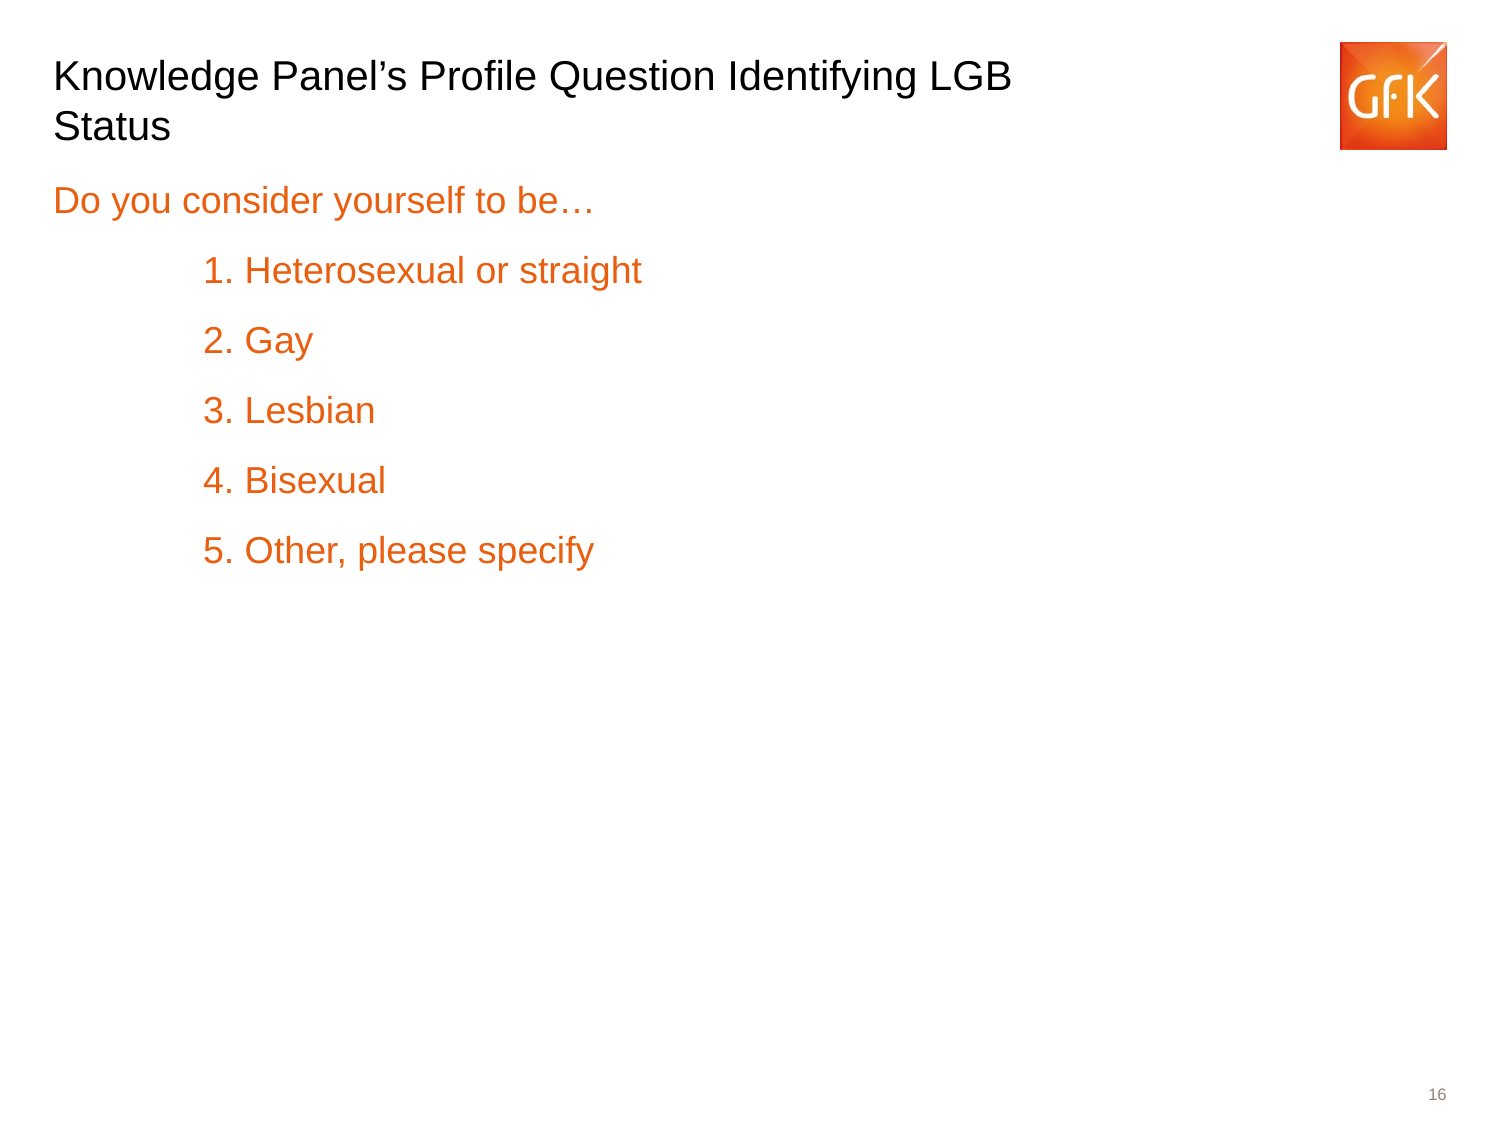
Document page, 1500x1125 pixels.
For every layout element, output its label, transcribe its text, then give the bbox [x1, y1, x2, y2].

title Knowledge Panel’s Profile Question Identifying LGB Status [53, 42, 1093, 149]
list Do you consider yourself to be… 1. Heterosexual or straight 2. Gay 3. Lesbian 4. Bisexual 5. Other, please specify [53, 172, 1447, 1047]
picture [1340, 42, 1447, 150]
